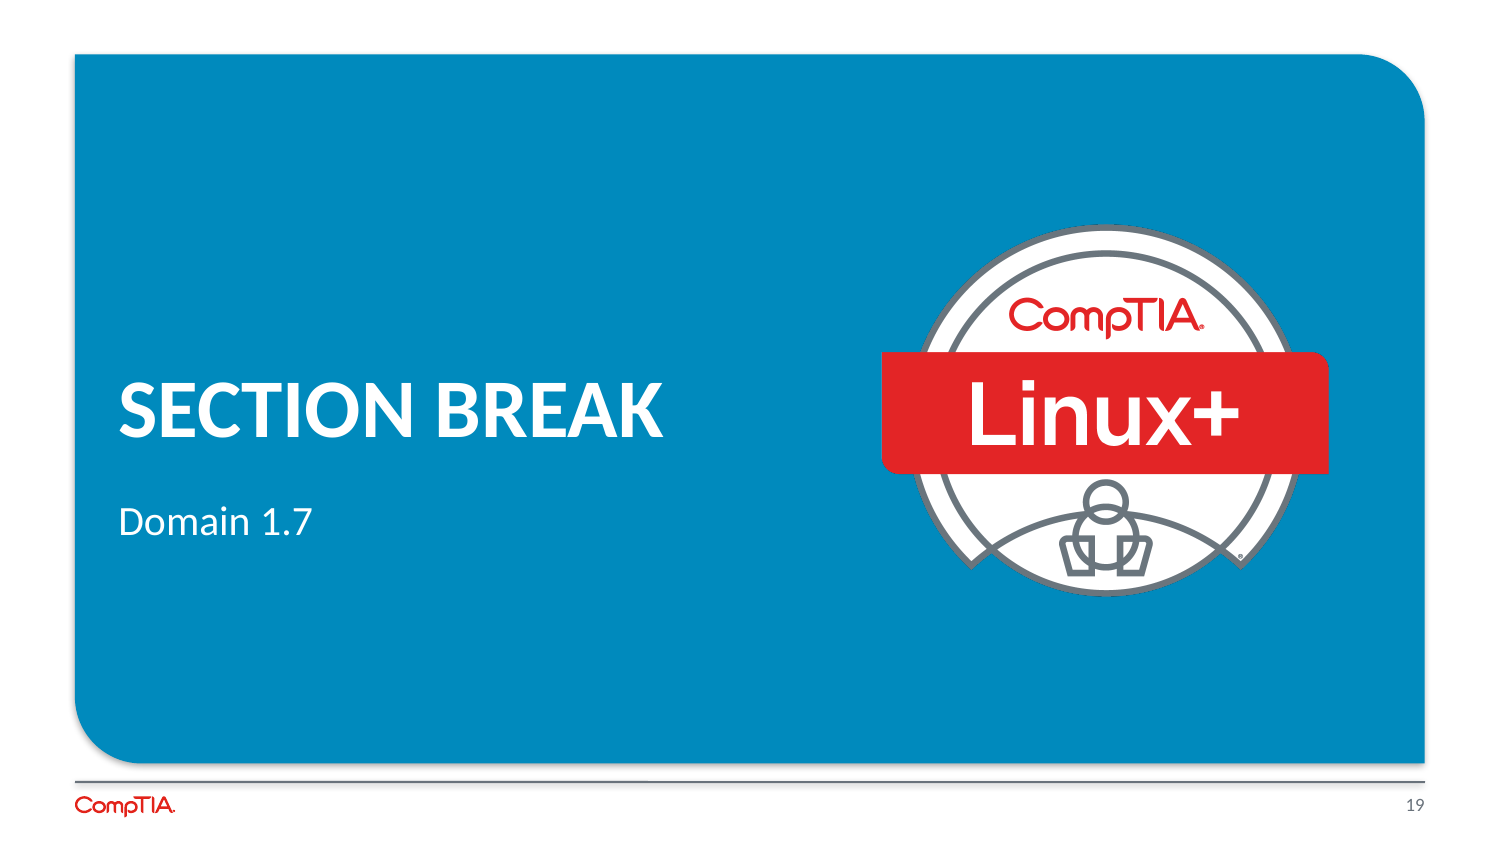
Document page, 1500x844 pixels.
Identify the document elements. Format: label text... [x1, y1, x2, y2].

text_box Section break [118, 320, 798, 488]
text_box 10 [1381, 782, 1425, 827]
text_box Domain 1.7 [118, 488, 798, 552]
picture [882, 225, 1328, 596]
